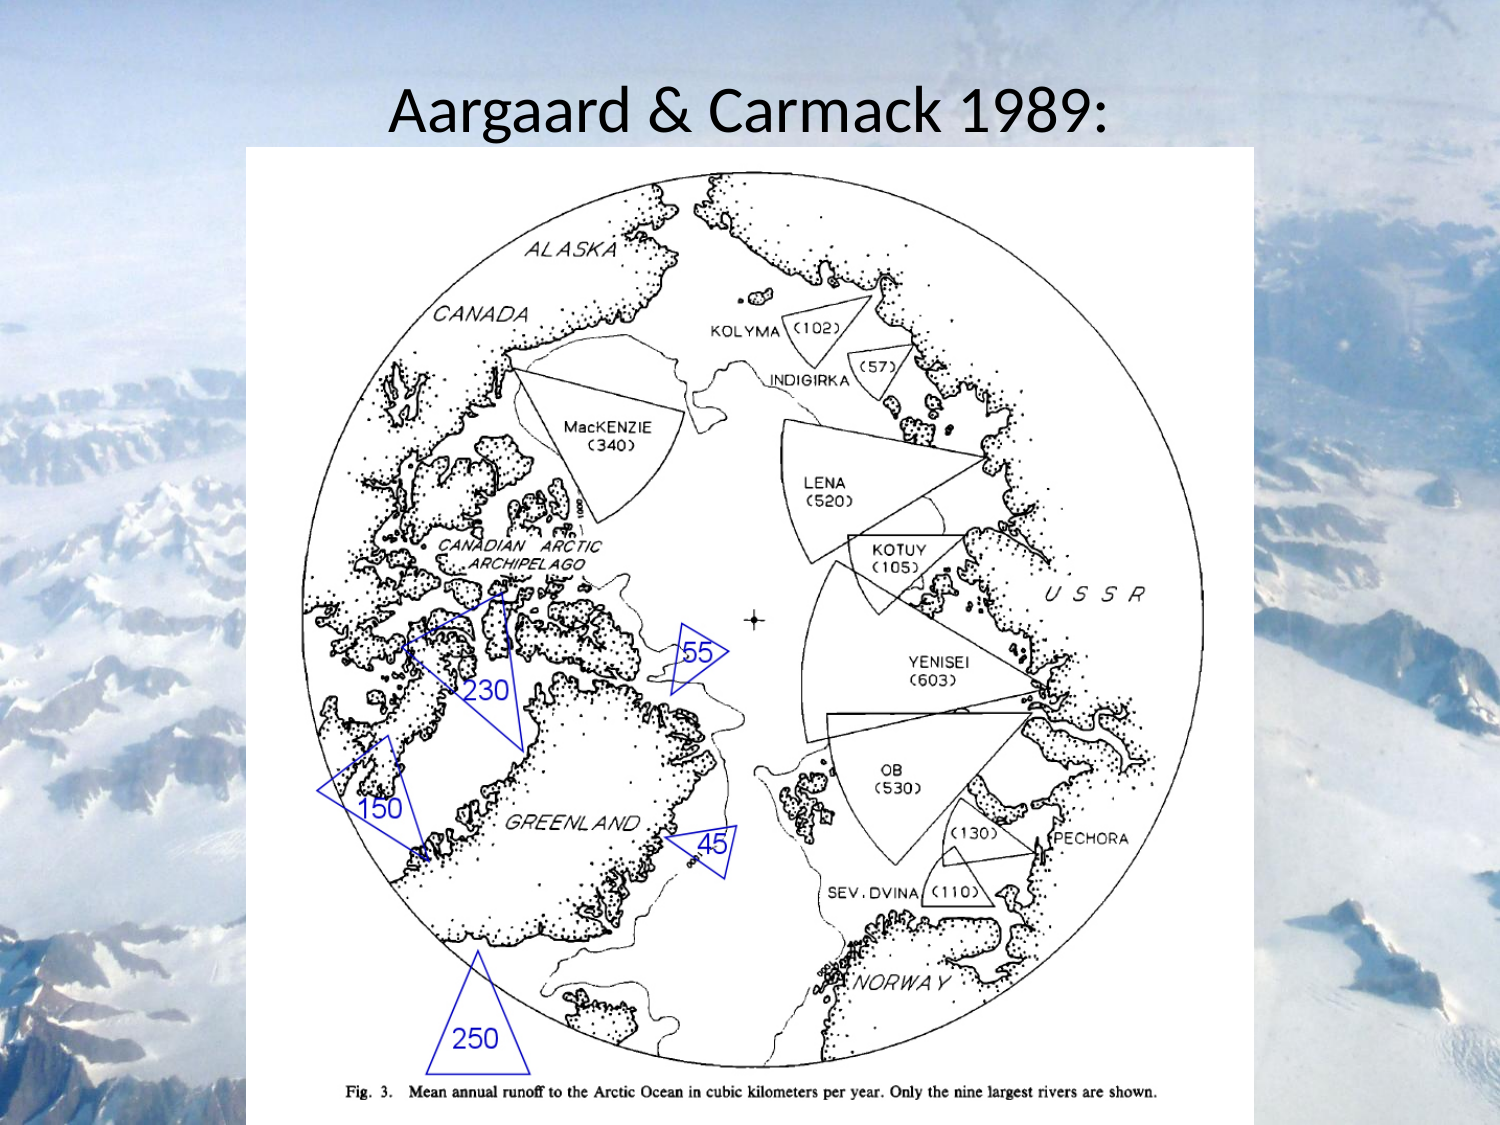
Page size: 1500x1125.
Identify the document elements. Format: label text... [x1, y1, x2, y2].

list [245, 147, 1255, 1125]
picture [0, 0, 1500, 1125]
title Aargaard & Carmack 1989: [75, 23, 1425, 188]
